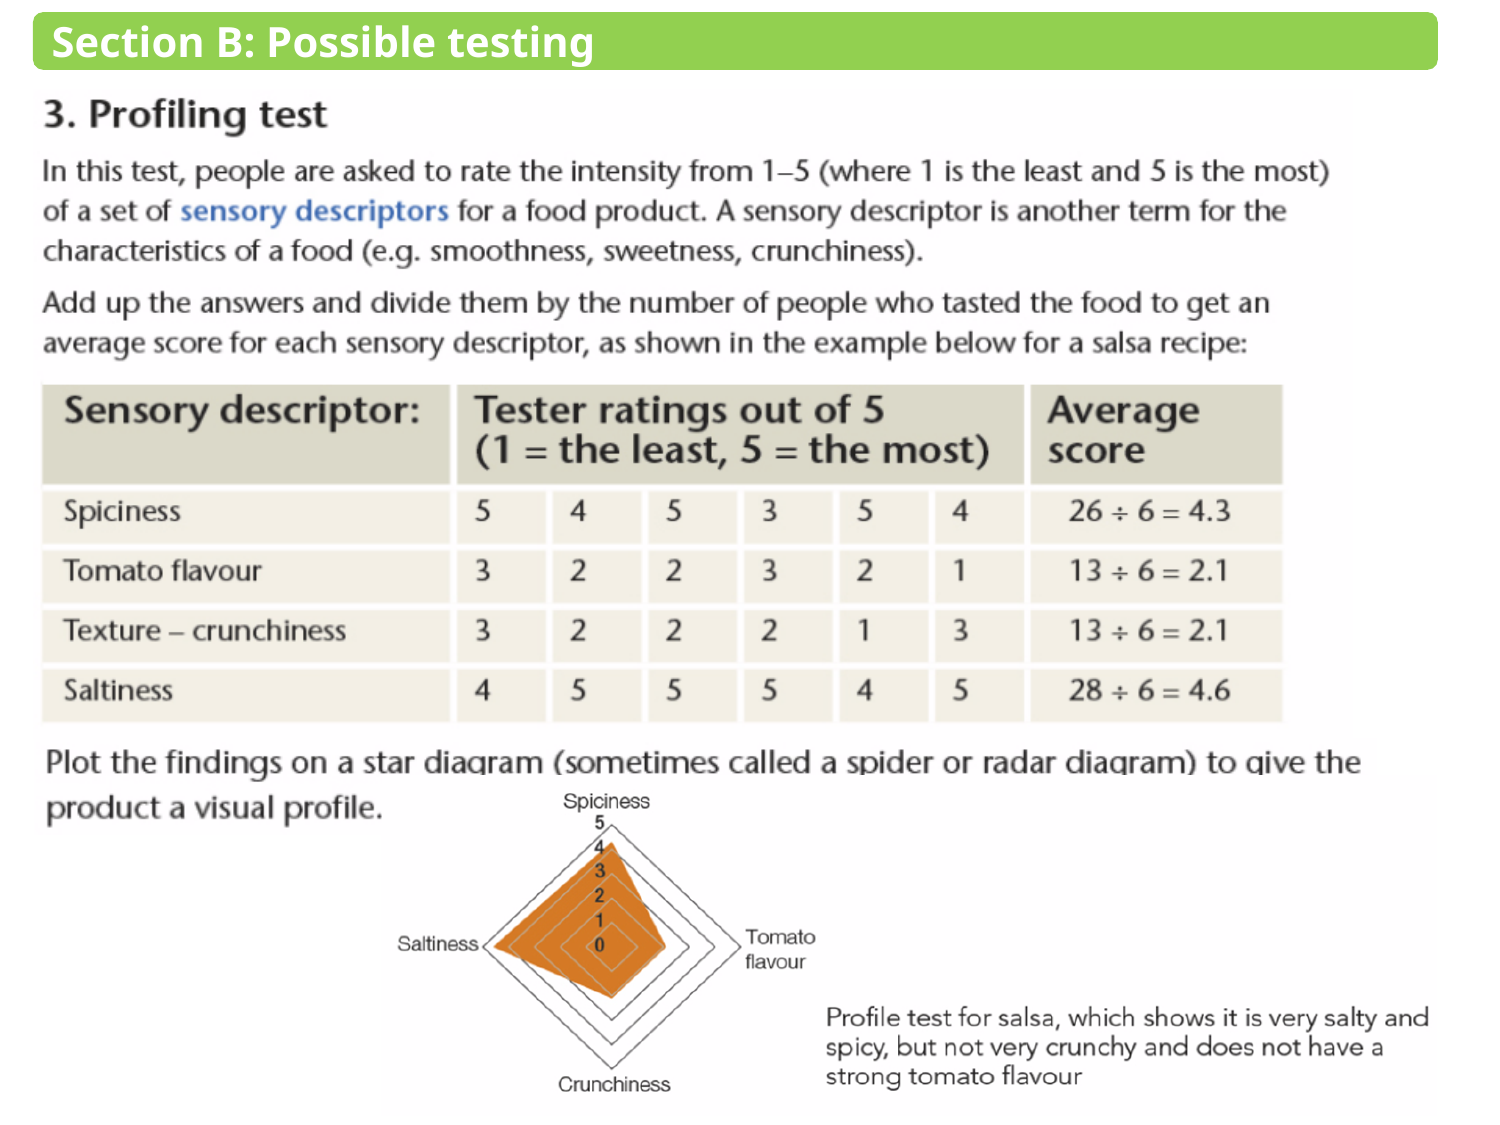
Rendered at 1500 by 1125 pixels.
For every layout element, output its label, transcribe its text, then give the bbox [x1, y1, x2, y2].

text_box Section B: Possible testing [32, 12, 1438, 70]
picture [33, 89, 1437, 1116]
